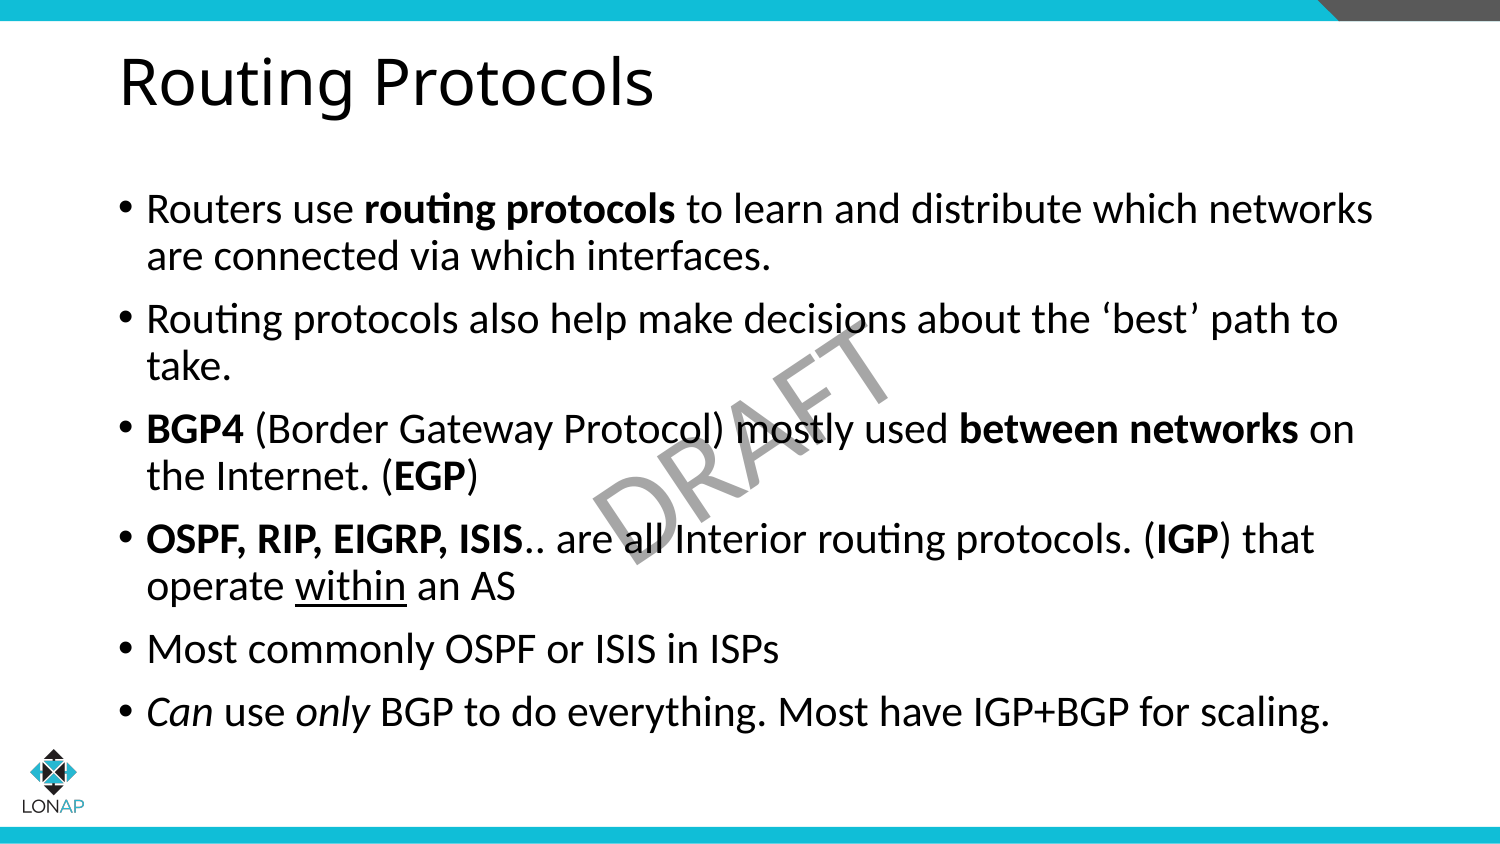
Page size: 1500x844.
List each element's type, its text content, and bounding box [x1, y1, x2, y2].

picture [23, 749, 84, 813]
title Routing Protocols [103, 41, 1397, 127]
list Routers use routing protocols to learn and distribute which networks are connected via which interfaces. Routing protocols also help make decisions about the ‘best’ path to take. BGP4 (Border Gateway Protocol) mostly used between networks on the Internet. (EGP) OSPF, RIP, EIGRP, ISIS.. are all Interior routing protocols. (IGP) that operate within an AS Most commonly OSPF or ISIS in ISPs Can use only BGP to do everything. Most have IGP+BGP for scaling. [103, 177, 1397, 760]
